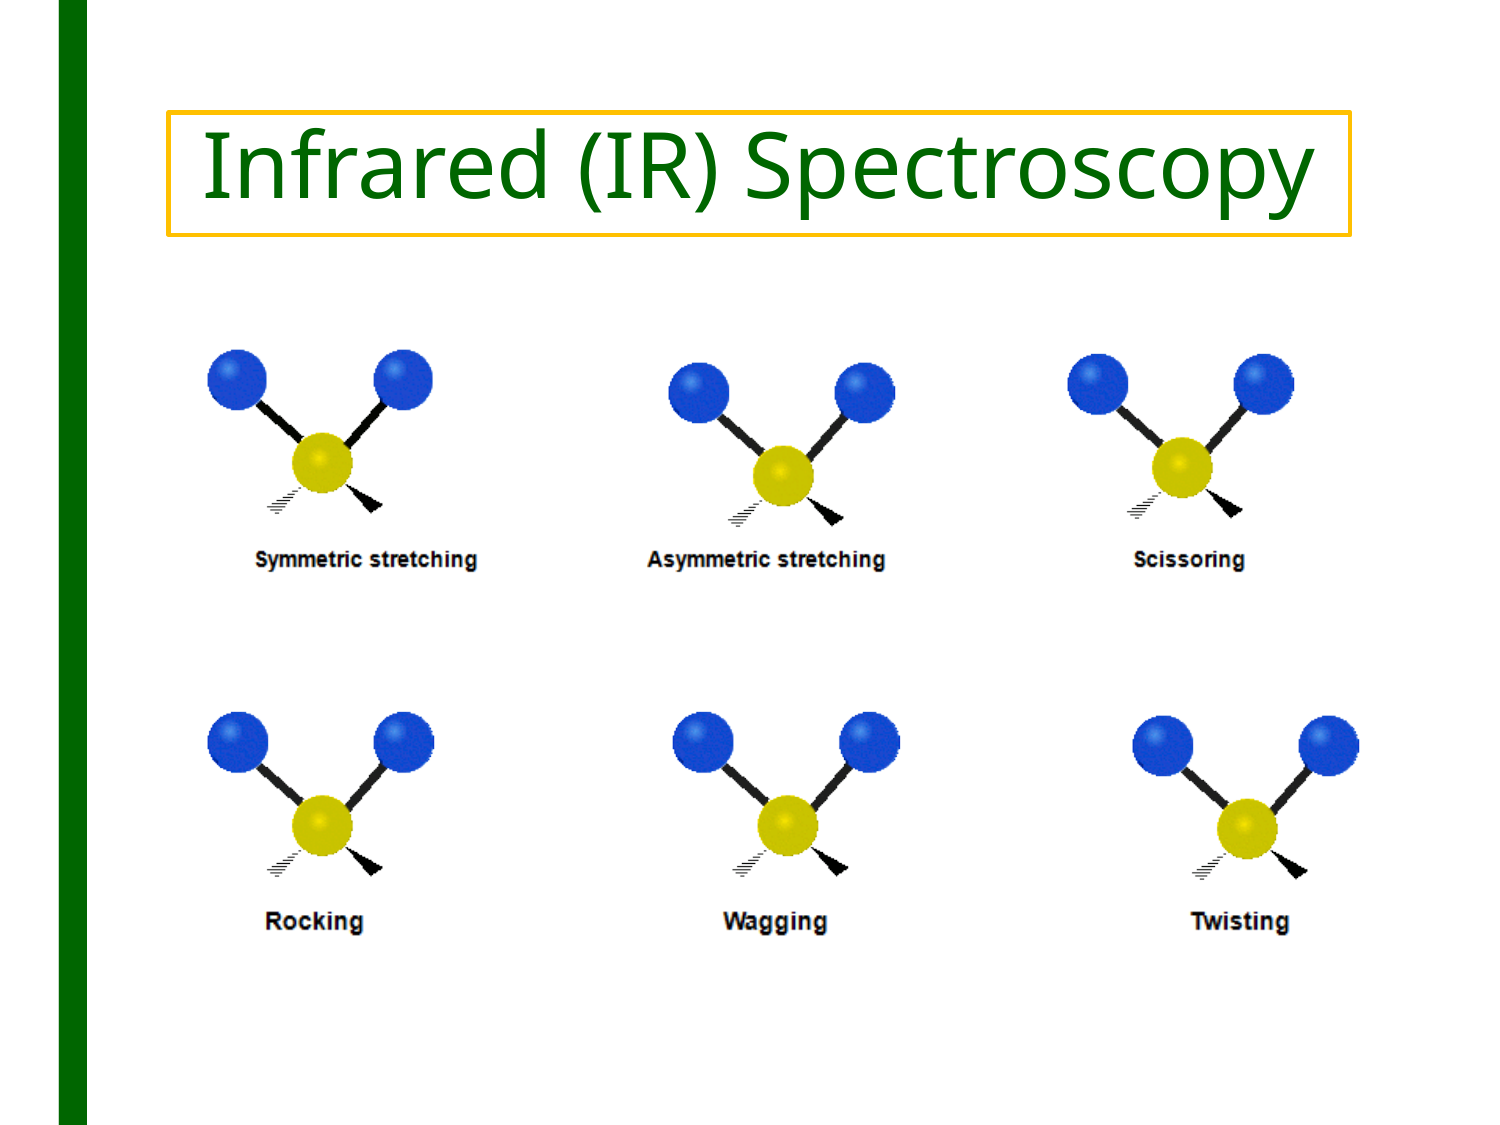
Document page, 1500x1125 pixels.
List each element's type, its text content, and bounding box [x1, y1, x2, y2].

picture [1019, 291, 1348, 527]
picture [159, 287, 488, 522]
text_box Infrared (IR) Spectroscopy [168, 112, 1351, 235]
picture [243, 896, 1307, 950]
picture [159, 649, 488, 885]
picture [620, 300, 949, 535]
picture [1084, 653, 1413, 888]
picture [624, 649, 954, 885]
picture [238, 540, 1262, 585]
